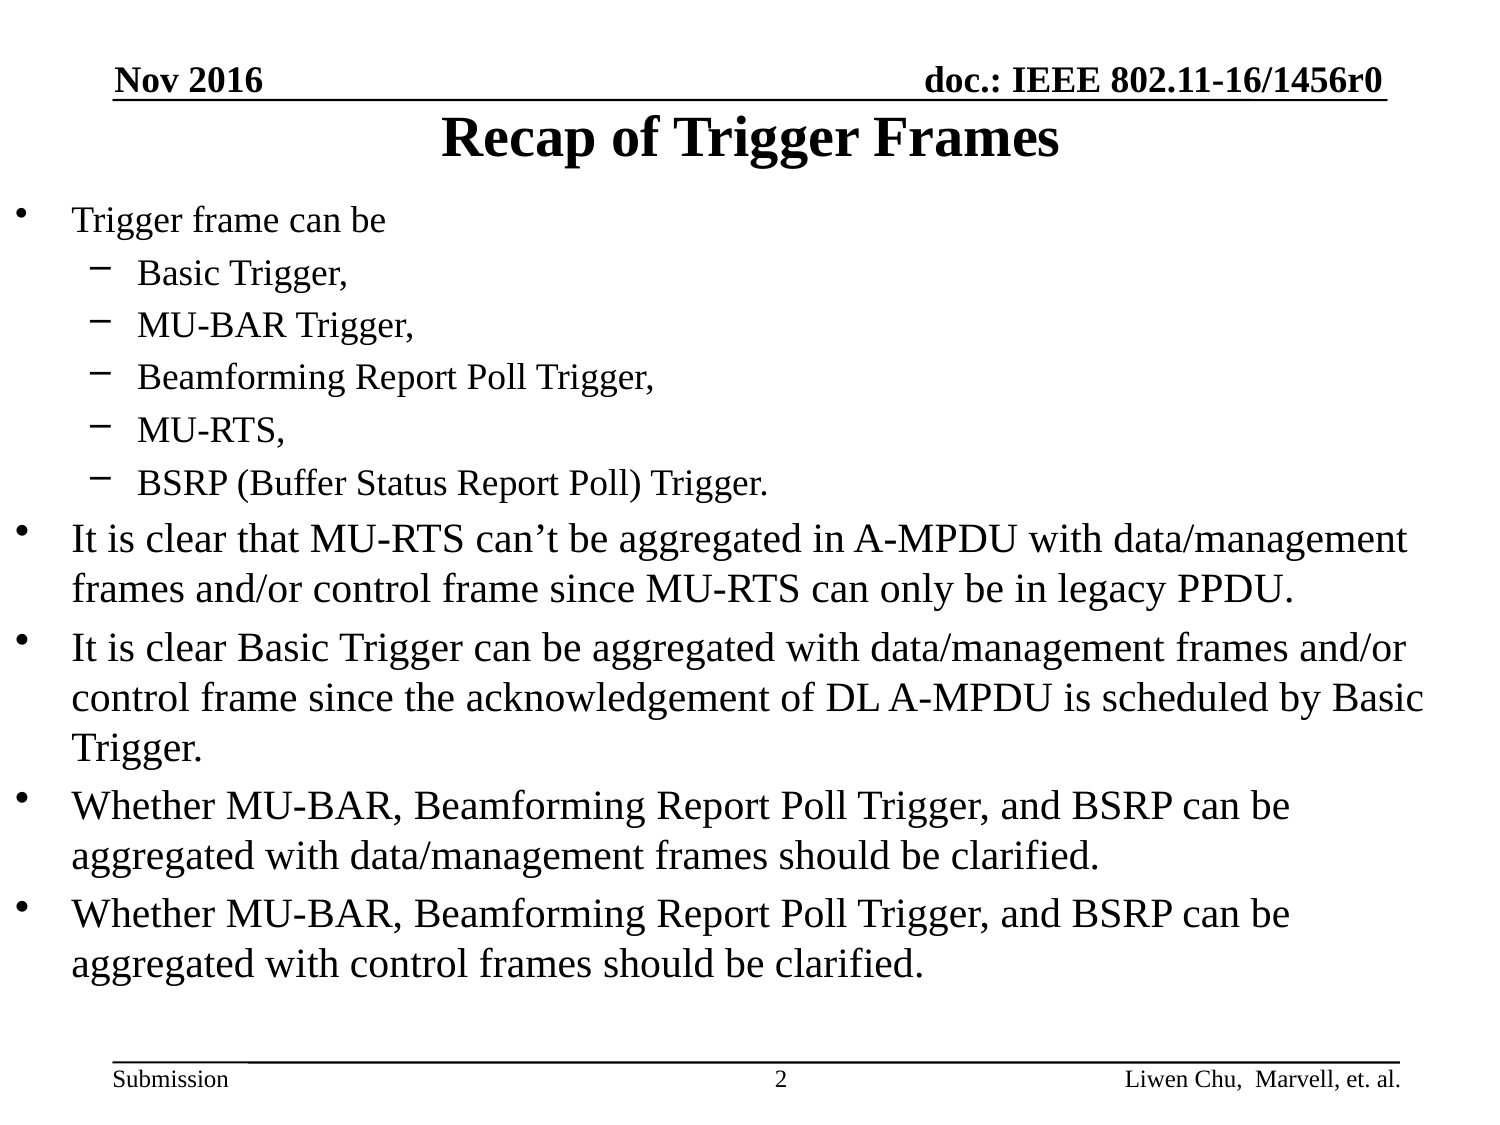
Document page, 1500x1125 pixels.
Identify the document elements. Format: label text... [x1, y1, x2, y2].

slide_number 2 [624, 1062, 938, 1101]
list Trigger frame can be Basic Trigger, MU-BAR Trigger, Beamforming Report Poll Trigger, MU-RTS, BSRP (Buffer Status Report Poll) Trigger. It is clear that MU-RTS can’t be aggregated in A-MPDU with data/management frames and/or control frame since MU-RTS can only be in legacy PPDU. It is clear Basic Trigger can be aggregated with data/management frames and/or control frame since the acknowledgement of DL A-MPDU is scheduled by Basic Trigger. Whether MU-BAR, Beamforming Report Poll Trigger, and BSRP can be aggregated with data/management frames should be clarified. Whether MU-BAR, Beamforming Report Poll Trigger, and BSRP can be aggregated with control frames should be clarified. [0, 187, 1500, 1038]
title Recap of Trigger Frames [33, 95, 1469, 172]
footer Liwen Chu, Marvell, et. al. [1120, 1061, 1402, 1093]
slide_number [114, 8, 265, 101]
